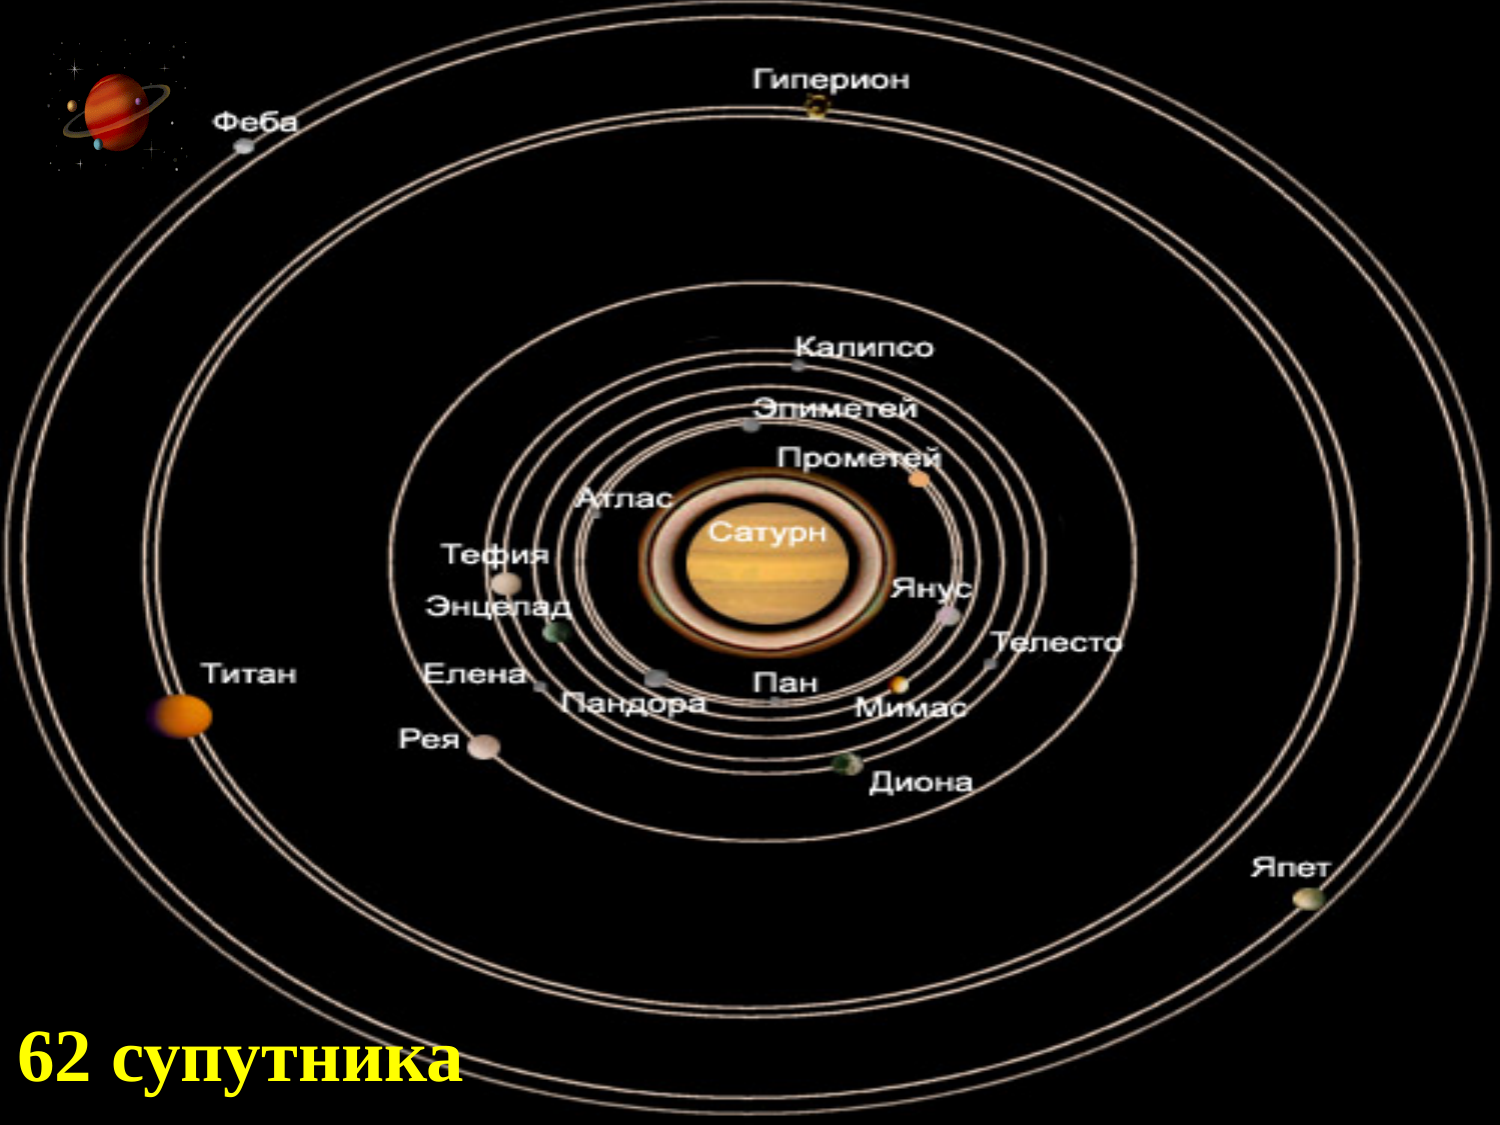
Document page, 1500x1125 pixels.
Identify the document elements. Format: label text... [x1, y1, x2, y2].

picture [0, 0, 1500, 1125]
text_box 62 супутника [2, 999, 480, 1105]
